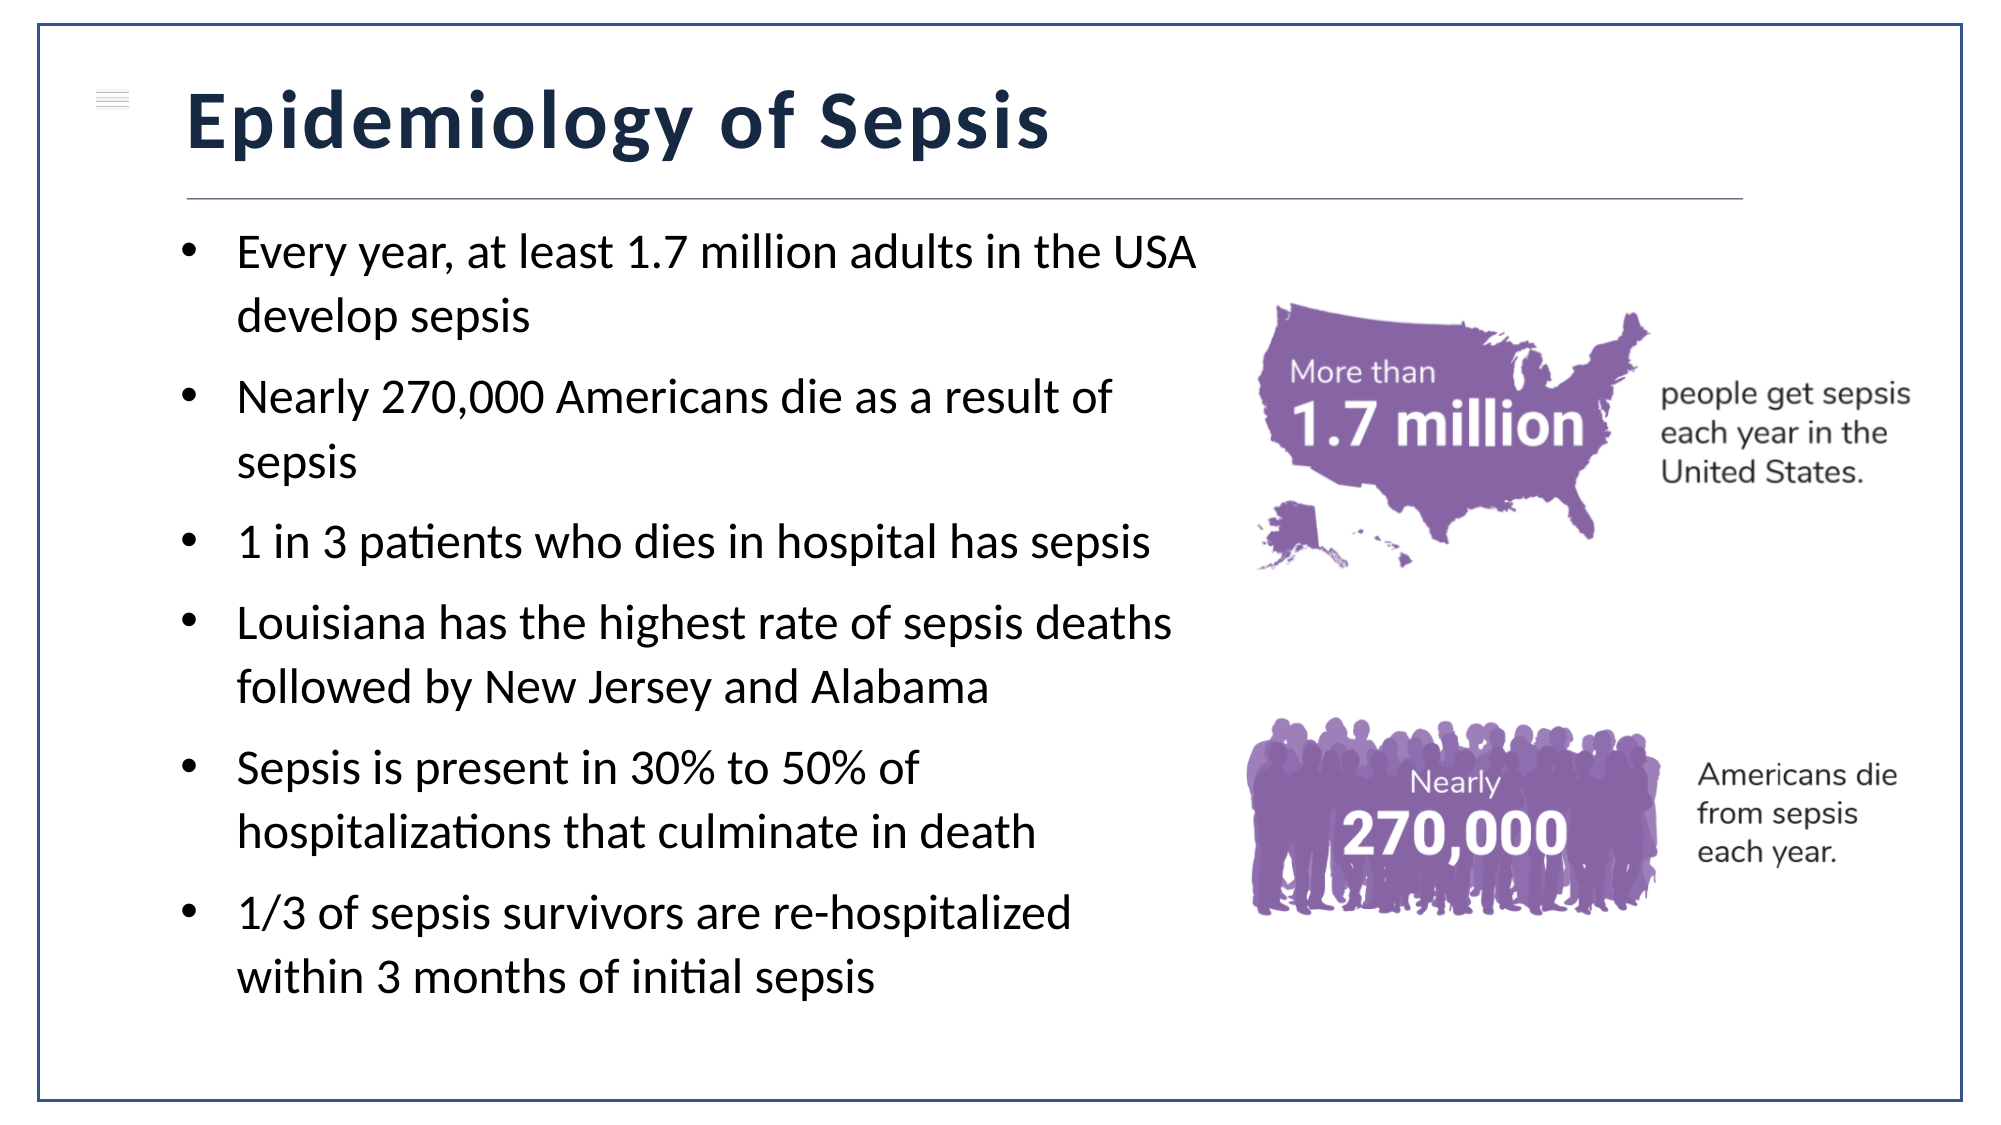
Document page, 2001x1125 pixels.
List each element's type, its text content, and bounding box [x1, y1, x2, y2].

picture [1224, 689, 1917, 927]
text_box [37, 24, 1963, 1101]
picture [1224, 256, 1939, 578]
text_box Every year, at least 1.7 million adults in the USA develop sepsis Nearly 270,000 Americans die as a result of sepsis 1 in 3 patients who dies in hospital has sepsis Louisiana has the highest rate of sepsis deaths followed by New Jersey and Alabama Sepsis is present in 30% to 50% of hospitalizations that culminate in death 1/3 of sepsis survivors are re-hospitalized within 3 months of initial sepsis [165, 115, 1225, 1073]
text_box Epidemiology of Sepsis [186, 65, 1941, 166]
picture [96, 89, 129, 110]
